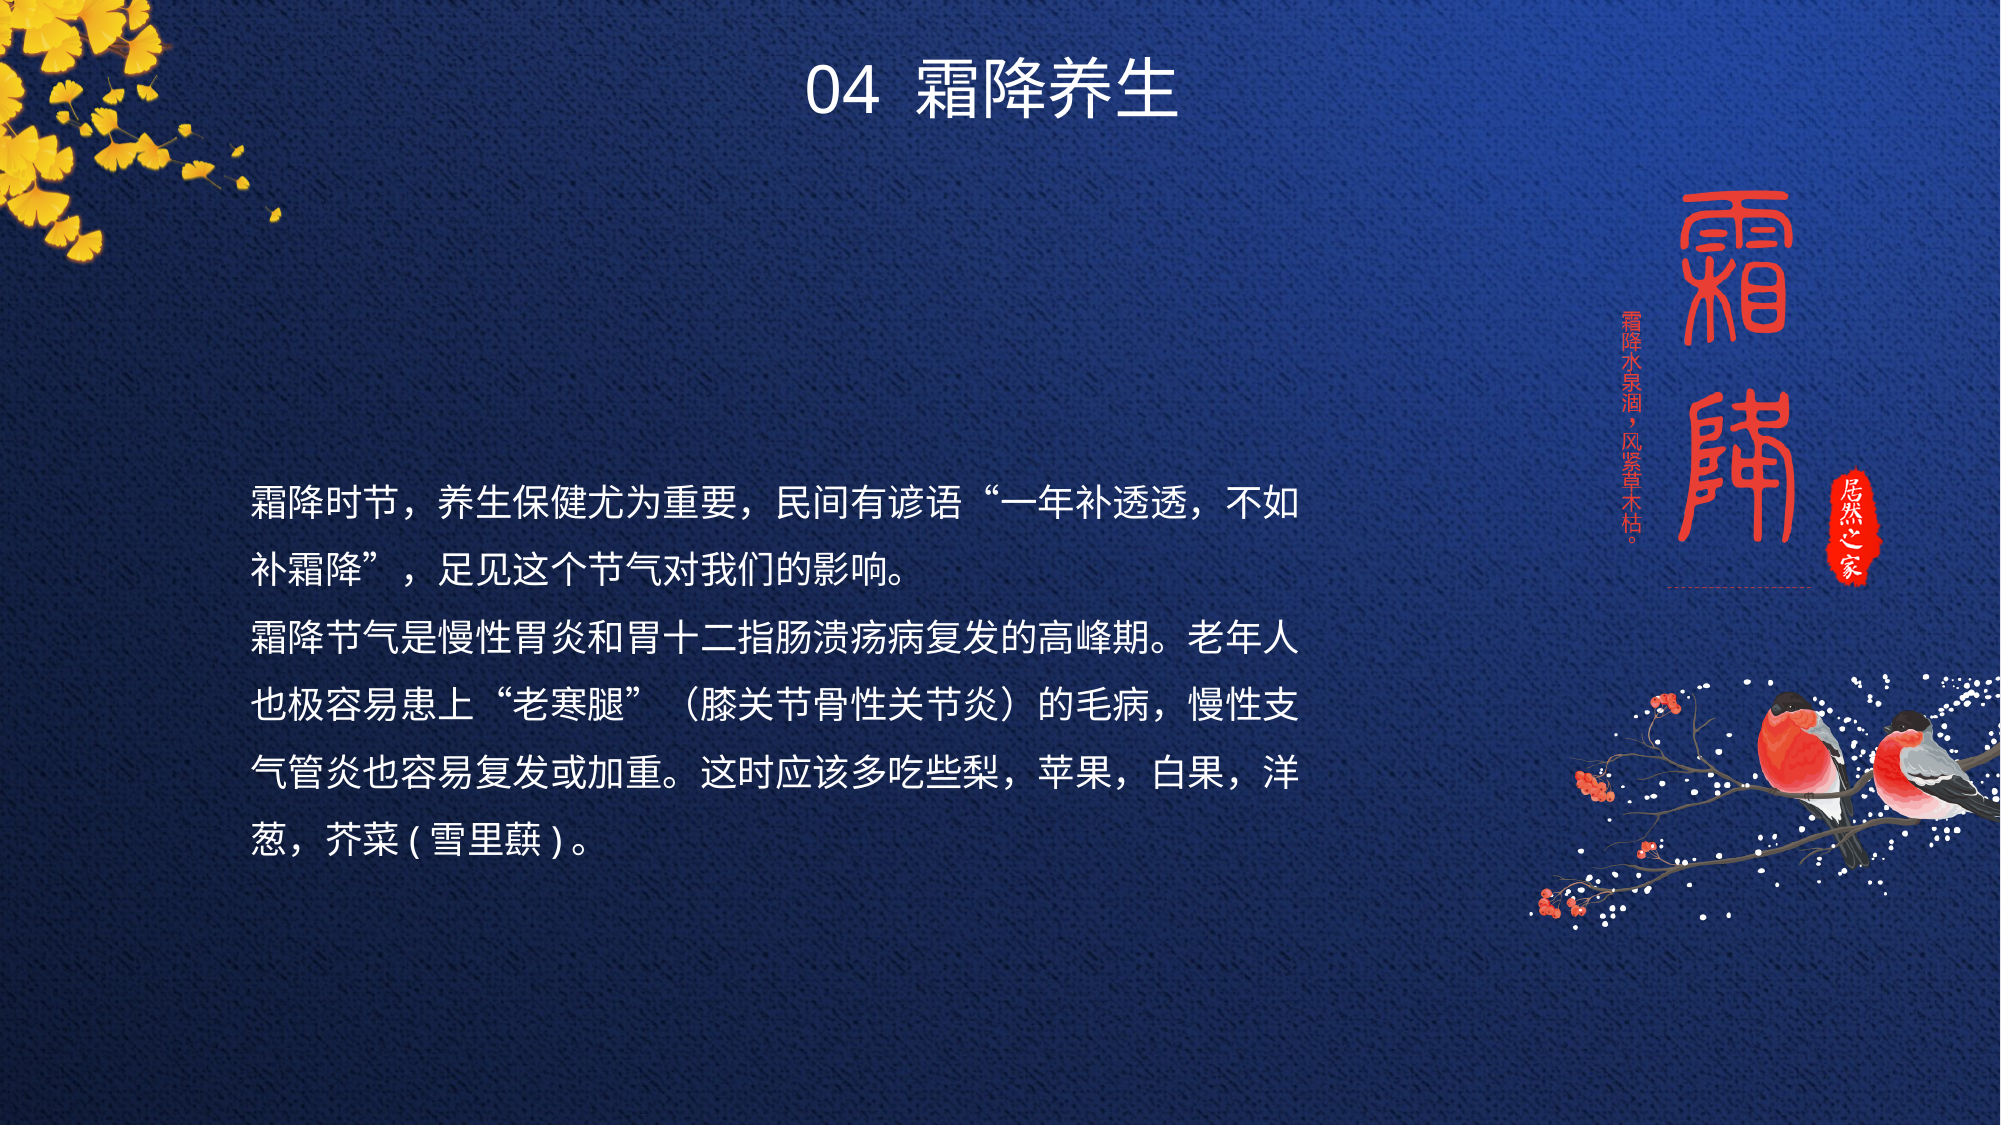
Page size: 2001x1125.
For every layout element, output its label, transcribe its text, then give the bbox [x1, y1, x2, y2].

picture [0, 0, 2001, 1125]
text_box 04 霜降养生 [789, 0, 1210, 135]
text_box 霜降时节，养生保健尤为重要，民间有谚语“一年补透透，不如补霜降”，足见这个节气对我们的影响。 霜降节气是慢性胃炎和胃十二指肠溃疡病复发的高峰期。老年人也极容易患上“老寒腿”（膝关节骨性关节炎）的毛病，慢性支气管炎也容易复发或加重。这时应该多吃些梨，苹果，白果，洋葱，芥菜(雪里蕻)。 [235, 448, 1345, 869]
